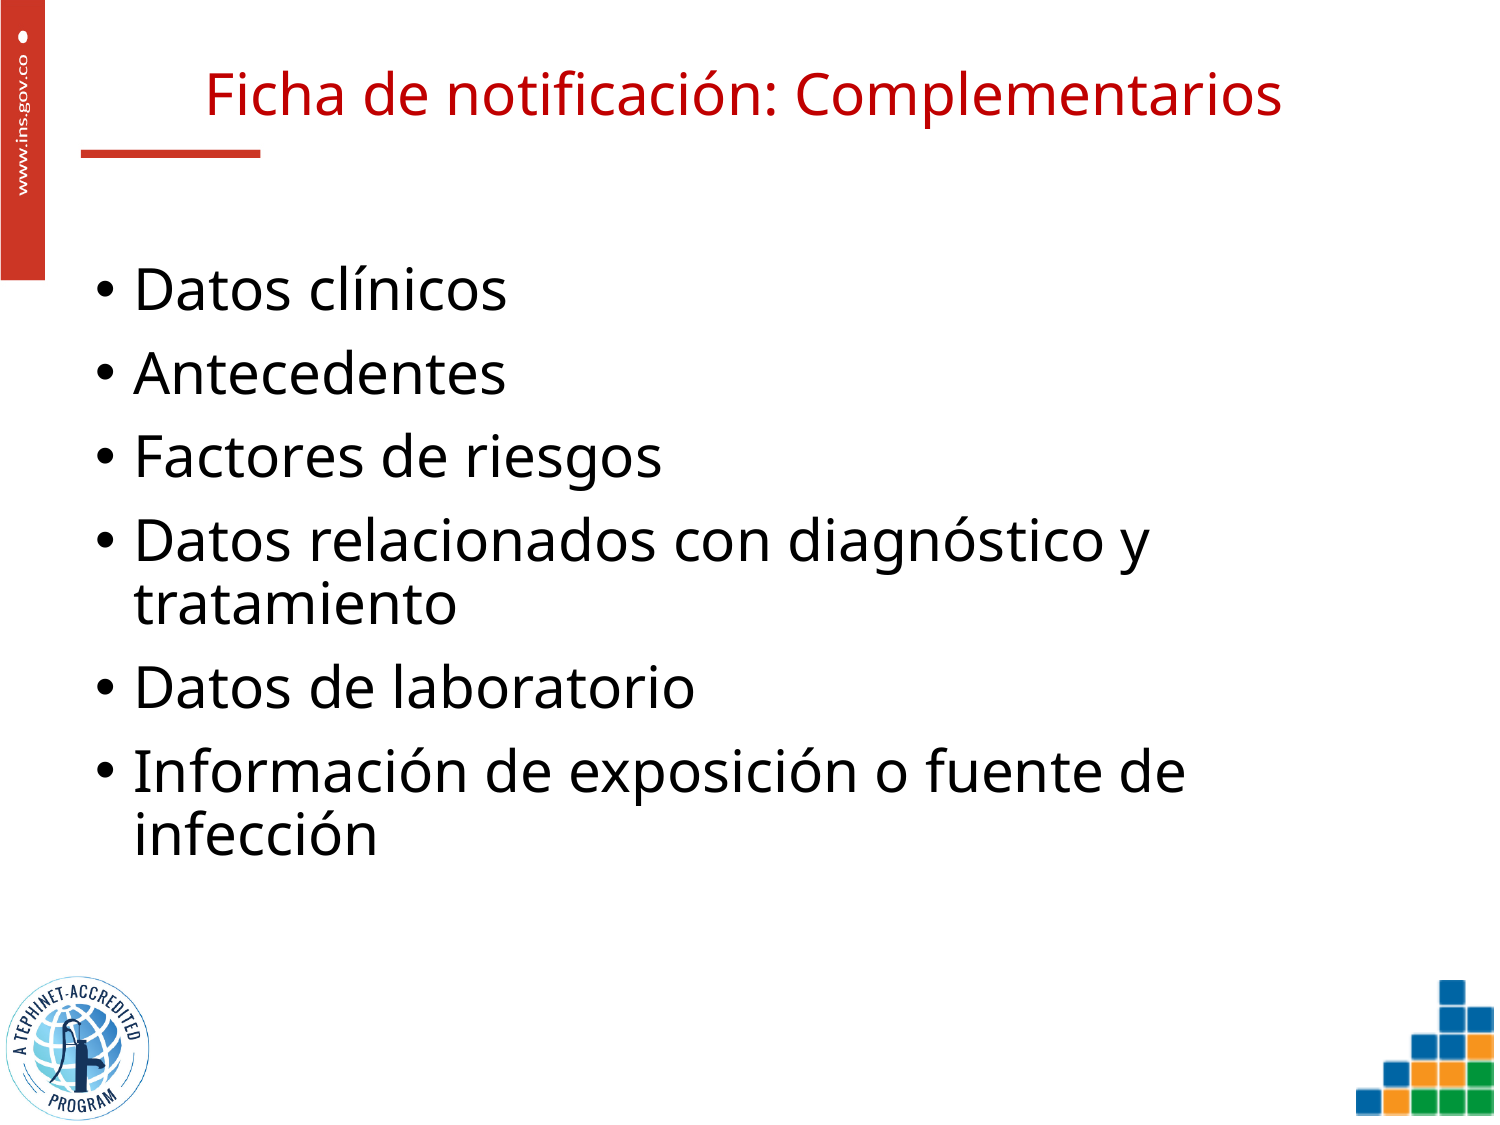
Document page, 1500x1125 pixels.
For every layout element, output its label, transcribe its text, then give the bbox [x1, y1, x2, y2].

list Datos clínicos Antecedentes Factores de riesgos Datos relacionados con diagnóstico y tratamiento Datos de laboratorio Información de exposición o fuente de infección [80, 252, 1408, 997]
picture [1356, 980, 1494, 1116]
picture [0, 0, 1439, 943]
picture [0, 970, 155, 1125]
title Ficha de notificación: Complementarios [80, 64, 1408, 130]
